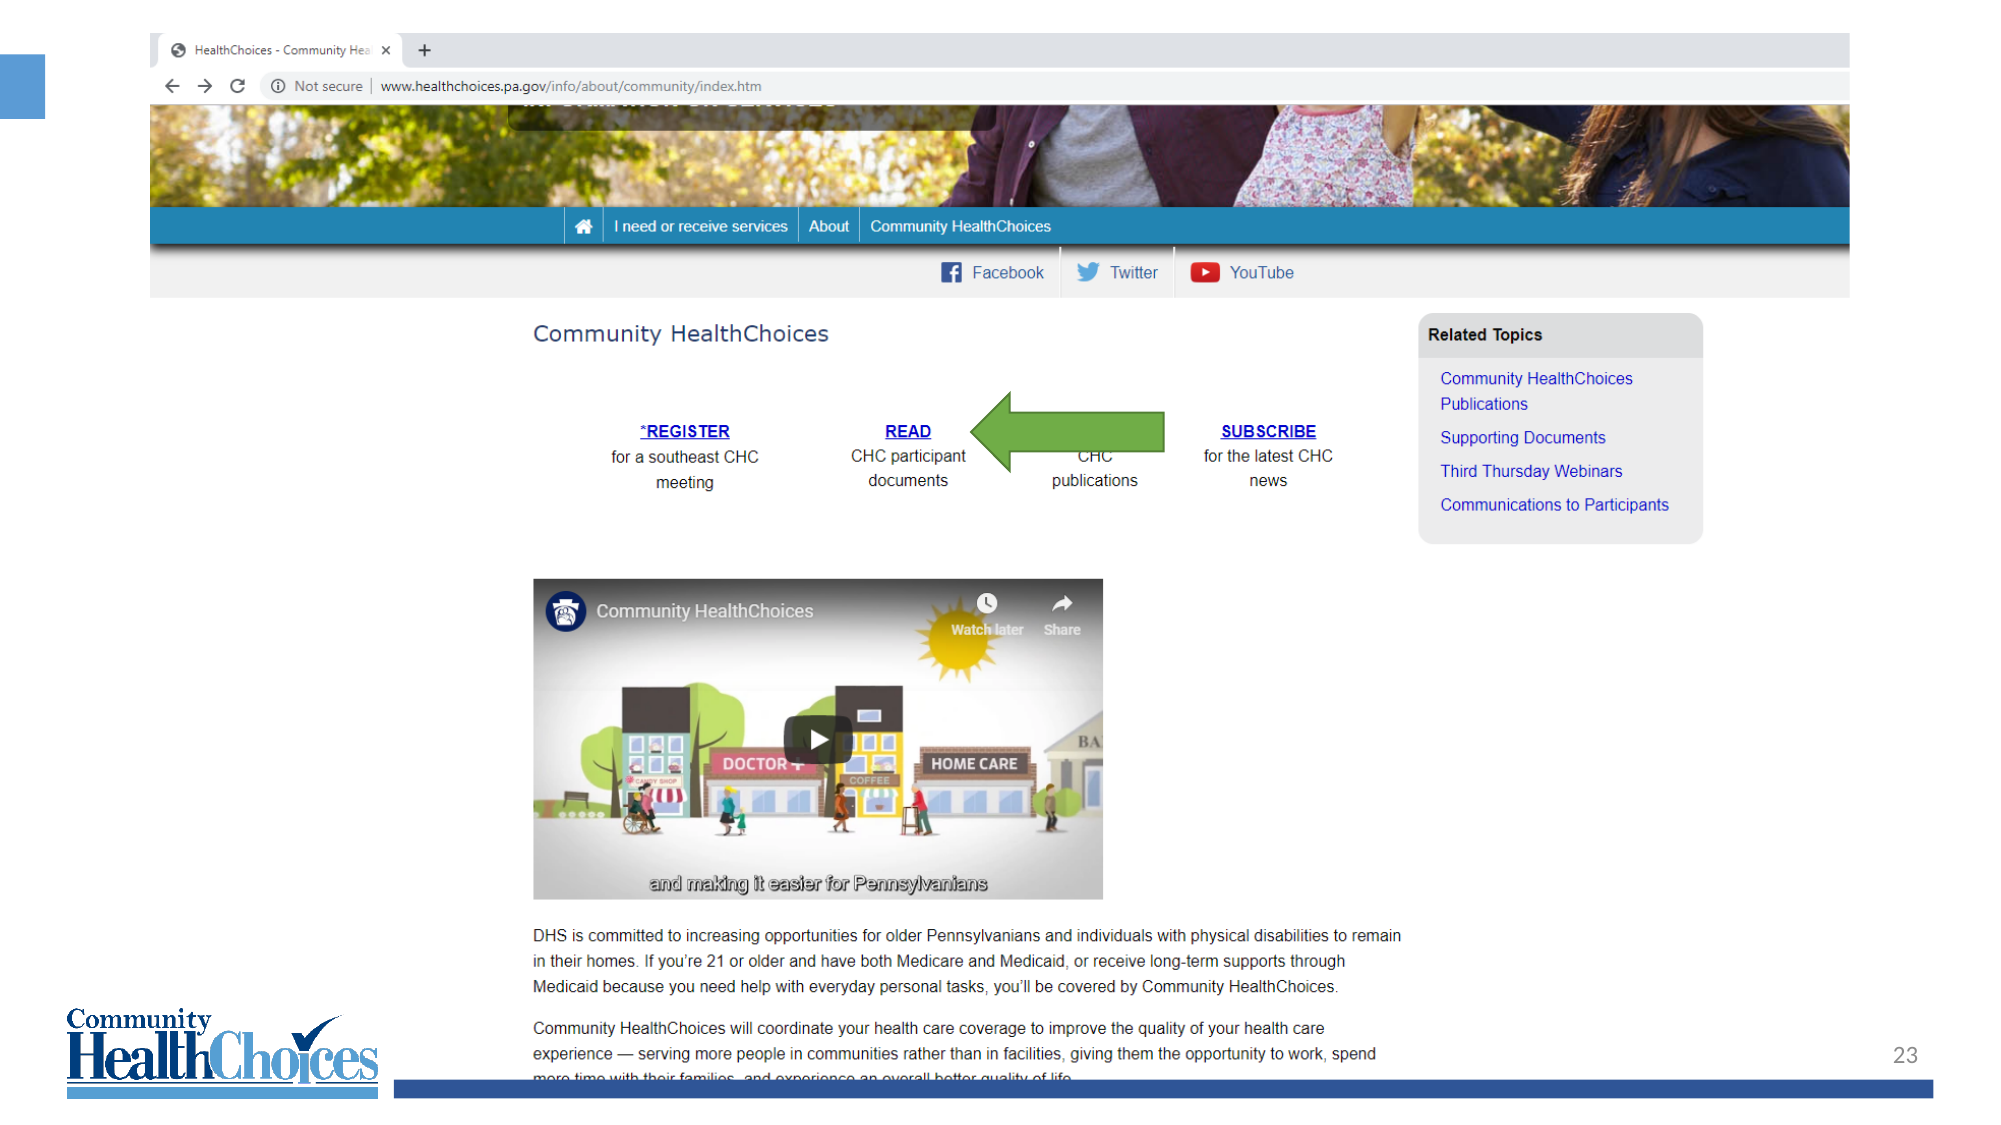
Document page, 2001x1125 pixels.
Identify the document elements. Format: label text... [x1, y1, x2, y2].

slide_number 23 [1850, 1023, 1934, 1084]
picture [67, 33, 1850, 1099]
text_box [0, 53, 46, 120]
text_box [393, 1084, 1934, 1099]
